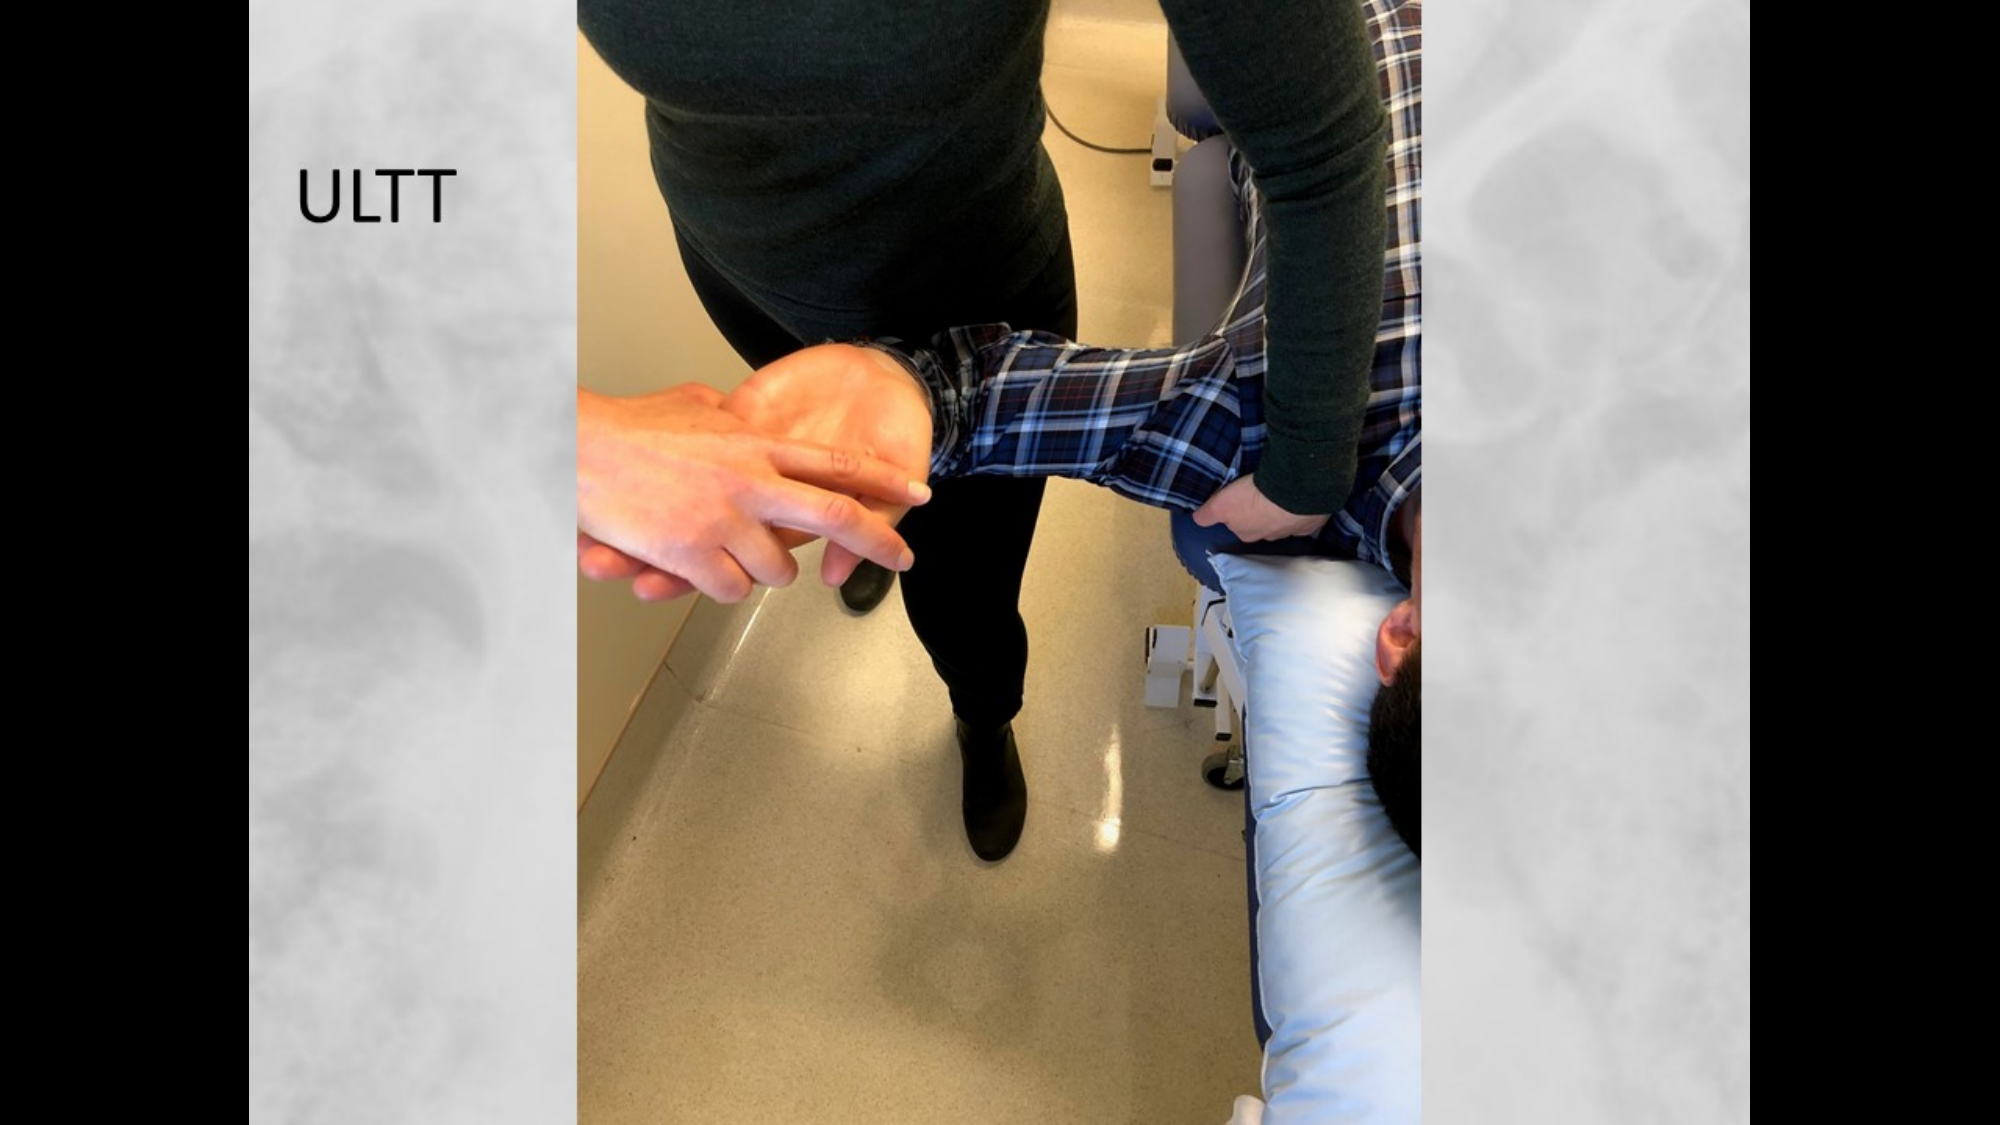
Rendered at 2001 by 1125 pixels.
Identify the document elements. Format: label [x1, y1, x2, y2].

picture [249, 0, 1750, 1125]
